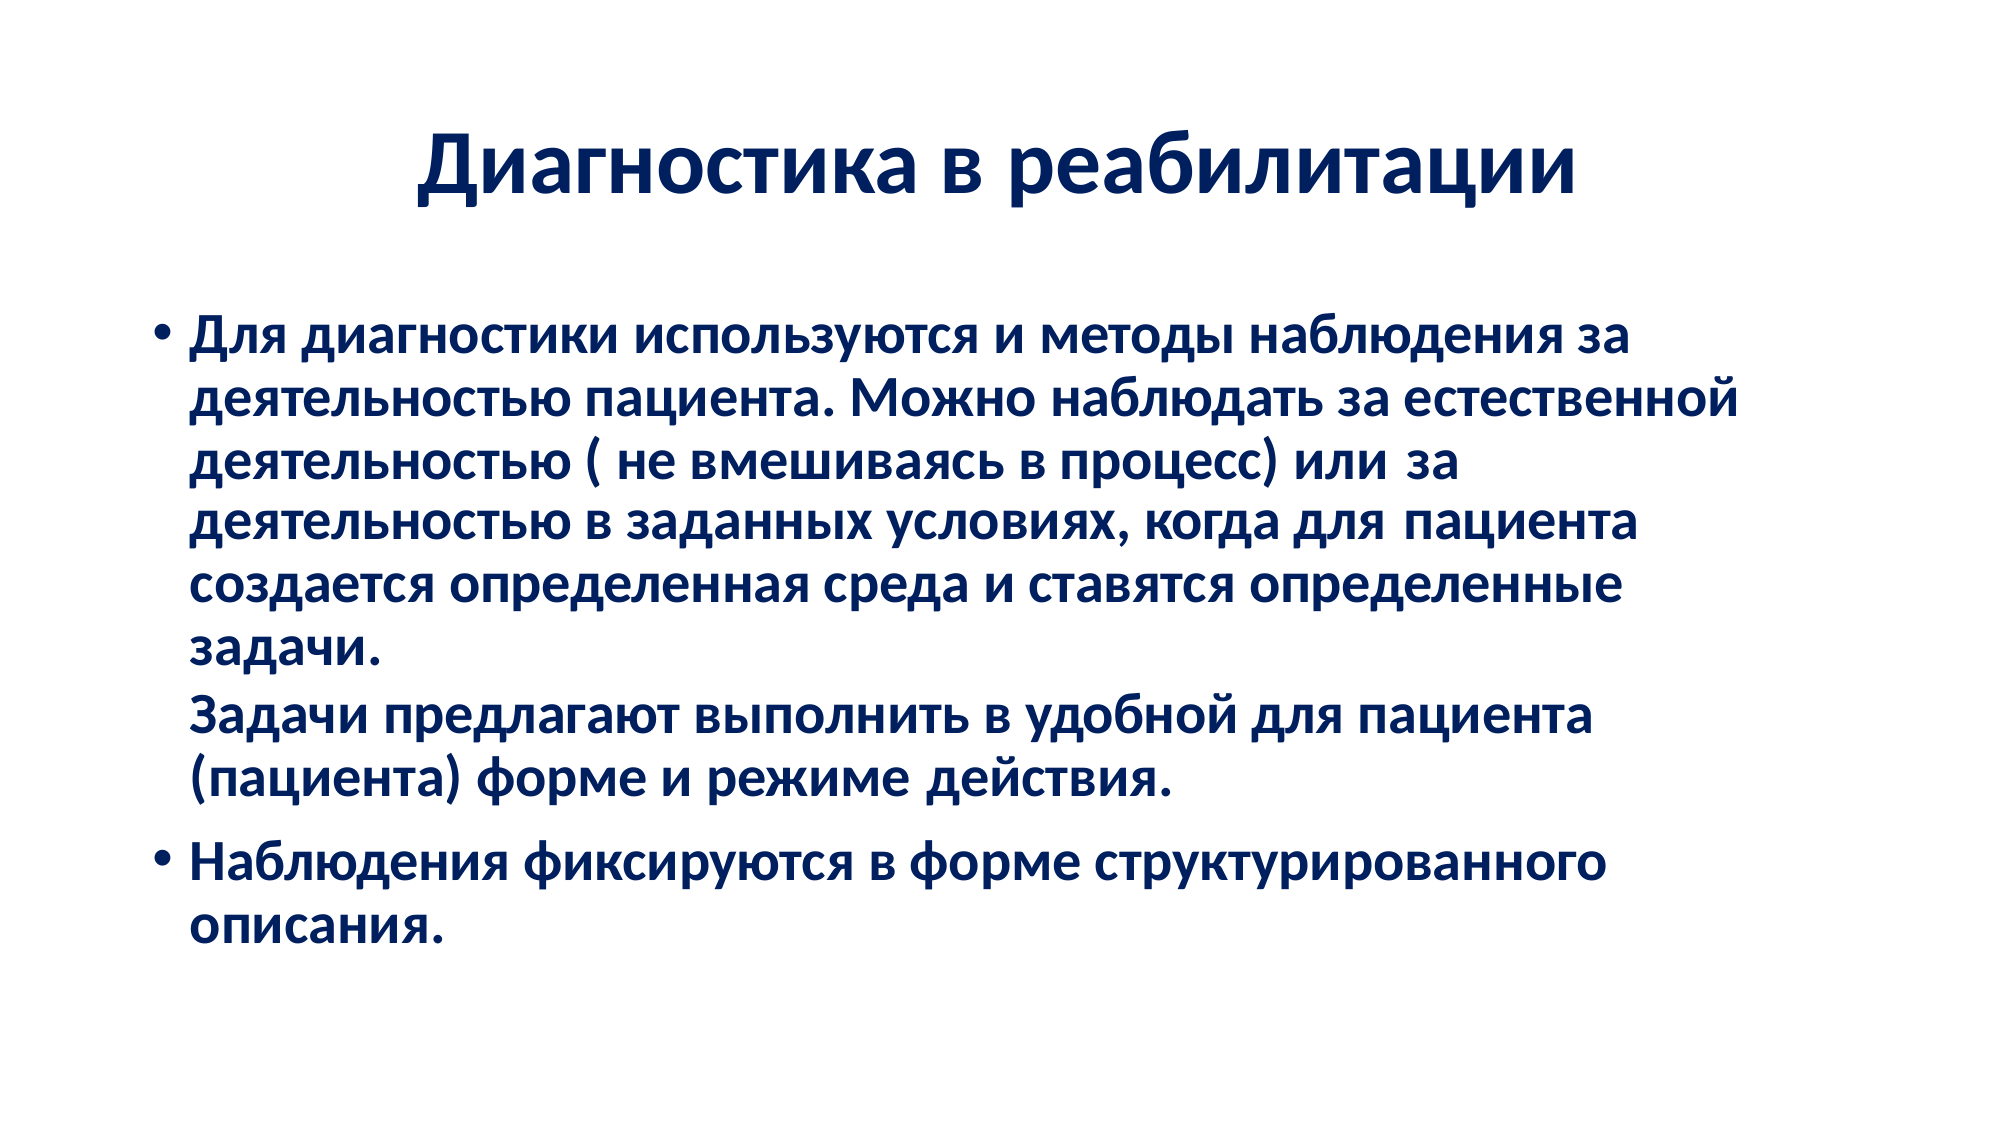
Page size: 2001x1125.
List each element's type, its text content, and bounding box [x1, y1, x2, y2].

title Диагностика в реабилитации [415, 100, 1585, 291]
text_box Для диагностики используются и методы наблюдения за деятельностью пациента. Можно наблюдать за естественной деятельностью ( не вмешиваясь в процесс) или за деятельностью в заданных условиях, когда для пациента создается определенная среда и ставятся определенные задачи. Задачи предлагают выполнить в удобной для пациента (пациента) форме и режиме действия. Наблюдения фиксируются в форме структурированного описания. [150, 294, 1850, 956]
